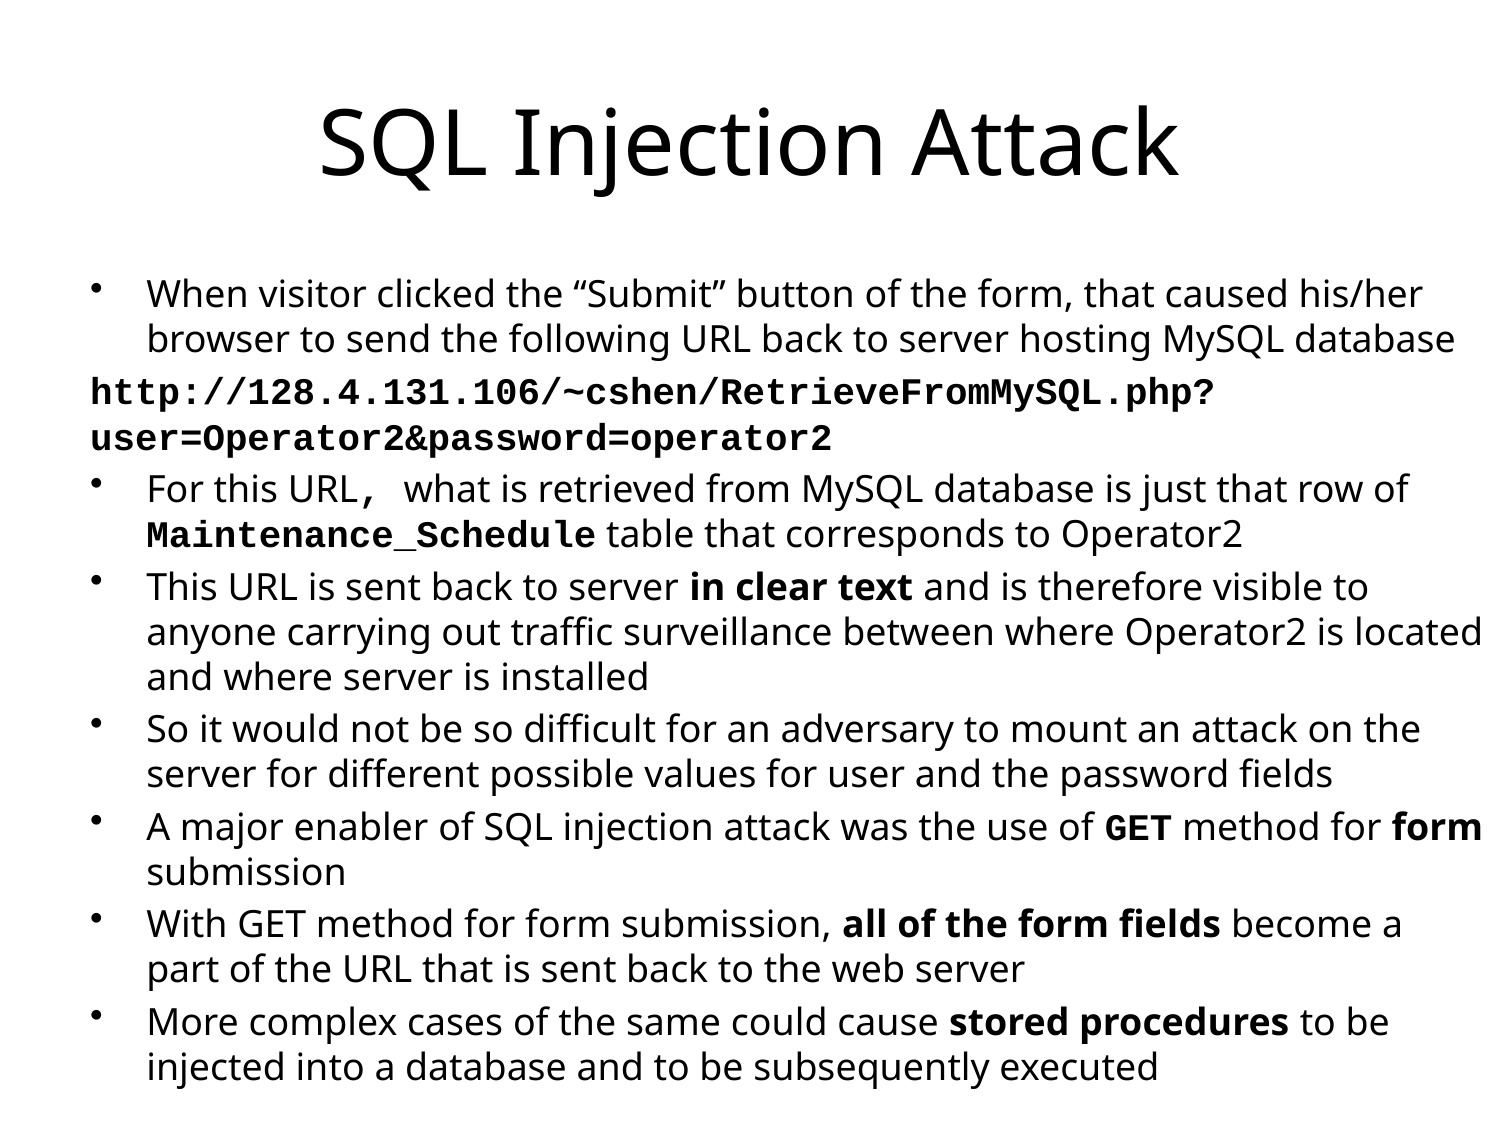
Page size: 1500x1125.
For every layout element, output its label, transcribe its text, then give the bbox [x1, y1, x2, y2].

title SQL Injection Attack [75, 45, 1425, 233]
list When visitor clicked the “Submit” button of the form, that caused his/her browser to send the following URL back to server hosting MySQL database http://128.4.131.106/~cshen/RetrieveFromMySQL.php?user=Operator2&password=operator2 For this URL, what is retrieved from MySQL database is just that row of Maintenance_Schedule table that corresponds to Operator2 This URL is sent back to server in clear text and is therefore visible to anyone carrying out traffic surveillance between where Operator2 is located and where server is installed So it would not be so difficult for an adversary to mount an attack on the server for different possible values for user and the password fields A major enabler of SQL injection attack was the use of GET method for form submission With GET method for form submission, all of the form fields become a part of the URL that is sent back to the web server More complex cases of the same could cause stored procedures to be injected into a database and to be subsequently executed [75, 262, 1500, 1005]
